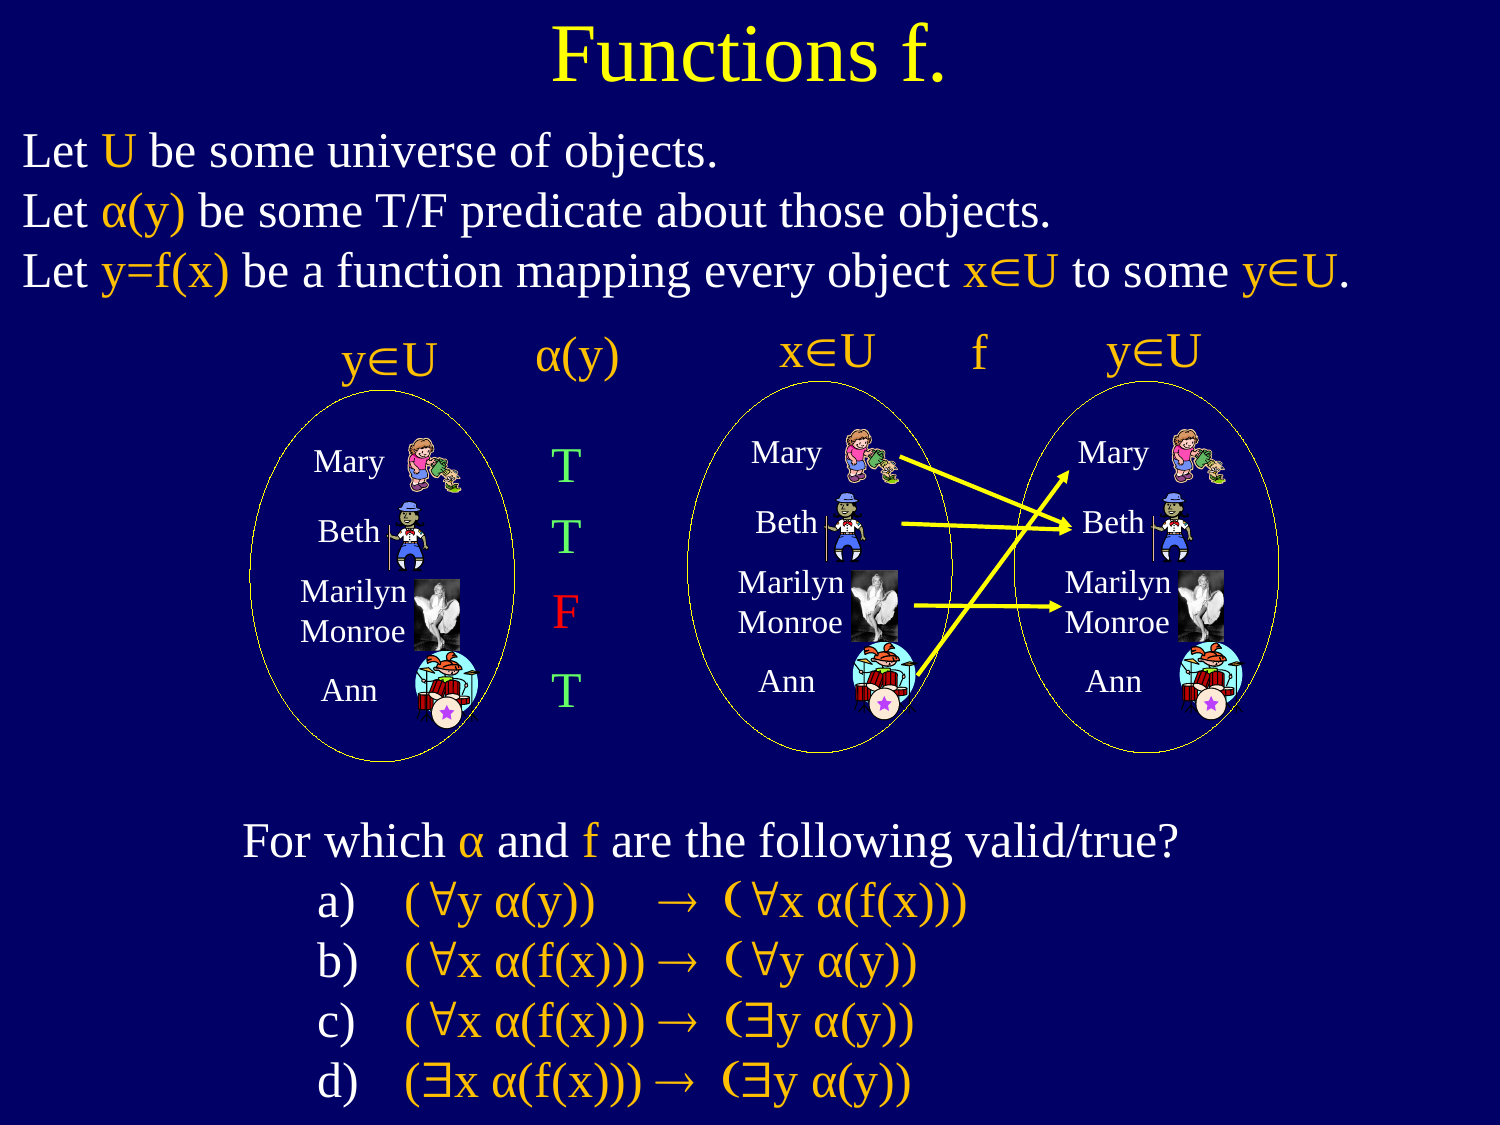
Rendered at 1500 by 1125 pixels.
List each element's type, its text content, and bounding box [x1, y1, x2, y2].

text_box For which α and f are the following valid/true? ("y α(y))  ("x α(f(x))) ("x α(f(x)))  ("y α(y)) ("x α(f(x)))  ($y α(y)) ($x α(f(x)))  ($y α(y)) [227, 800, 1196, 1115]
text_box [249, 318, 515, 800]
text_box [519, 313, 636, 727]
text_box Let U be some universe of objects. Let α(y) be some T/F predicate about those objects. Let y=f(x) be a function mapping every object xU to some yU. [7, 109, 1367, 305]
text_box Functions f. [112, 0, 1388, 80]
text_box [687, 309, 1280, 791]
text_box [1093, 262, 1232, 308]
